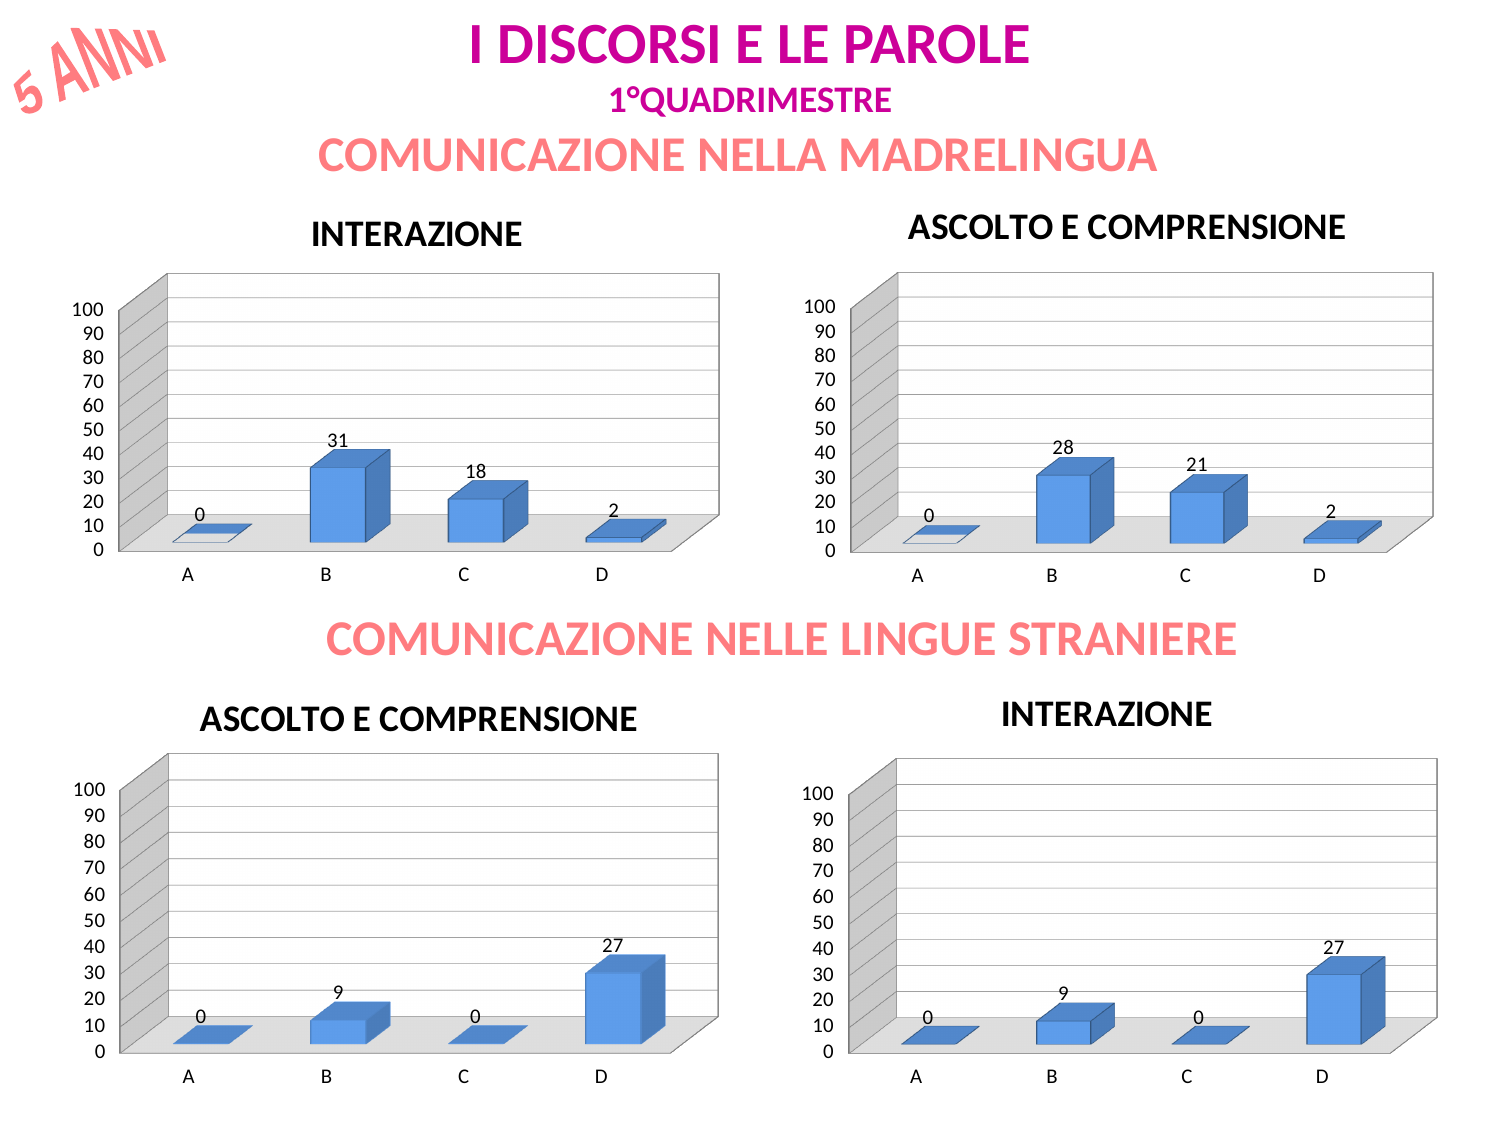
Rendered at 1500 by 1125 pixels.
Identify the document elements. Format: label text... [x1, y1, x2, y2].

chart [782, 673, 1457, 1097]
text_box Comunicazione nelle lingue straniere [271, 597, 1294, 673]
chart [782, 187, 1455, 596]
text_box Comunicazione nella madrelingua [277, 113, 1199, 189]
chart [52, 189, 739, 595]
chart [52, 668, 739, 1097]
text_box I DISCORSI E LE PAROLE 1°QUADRIMESTRE [453, 0, 1047, 113]
